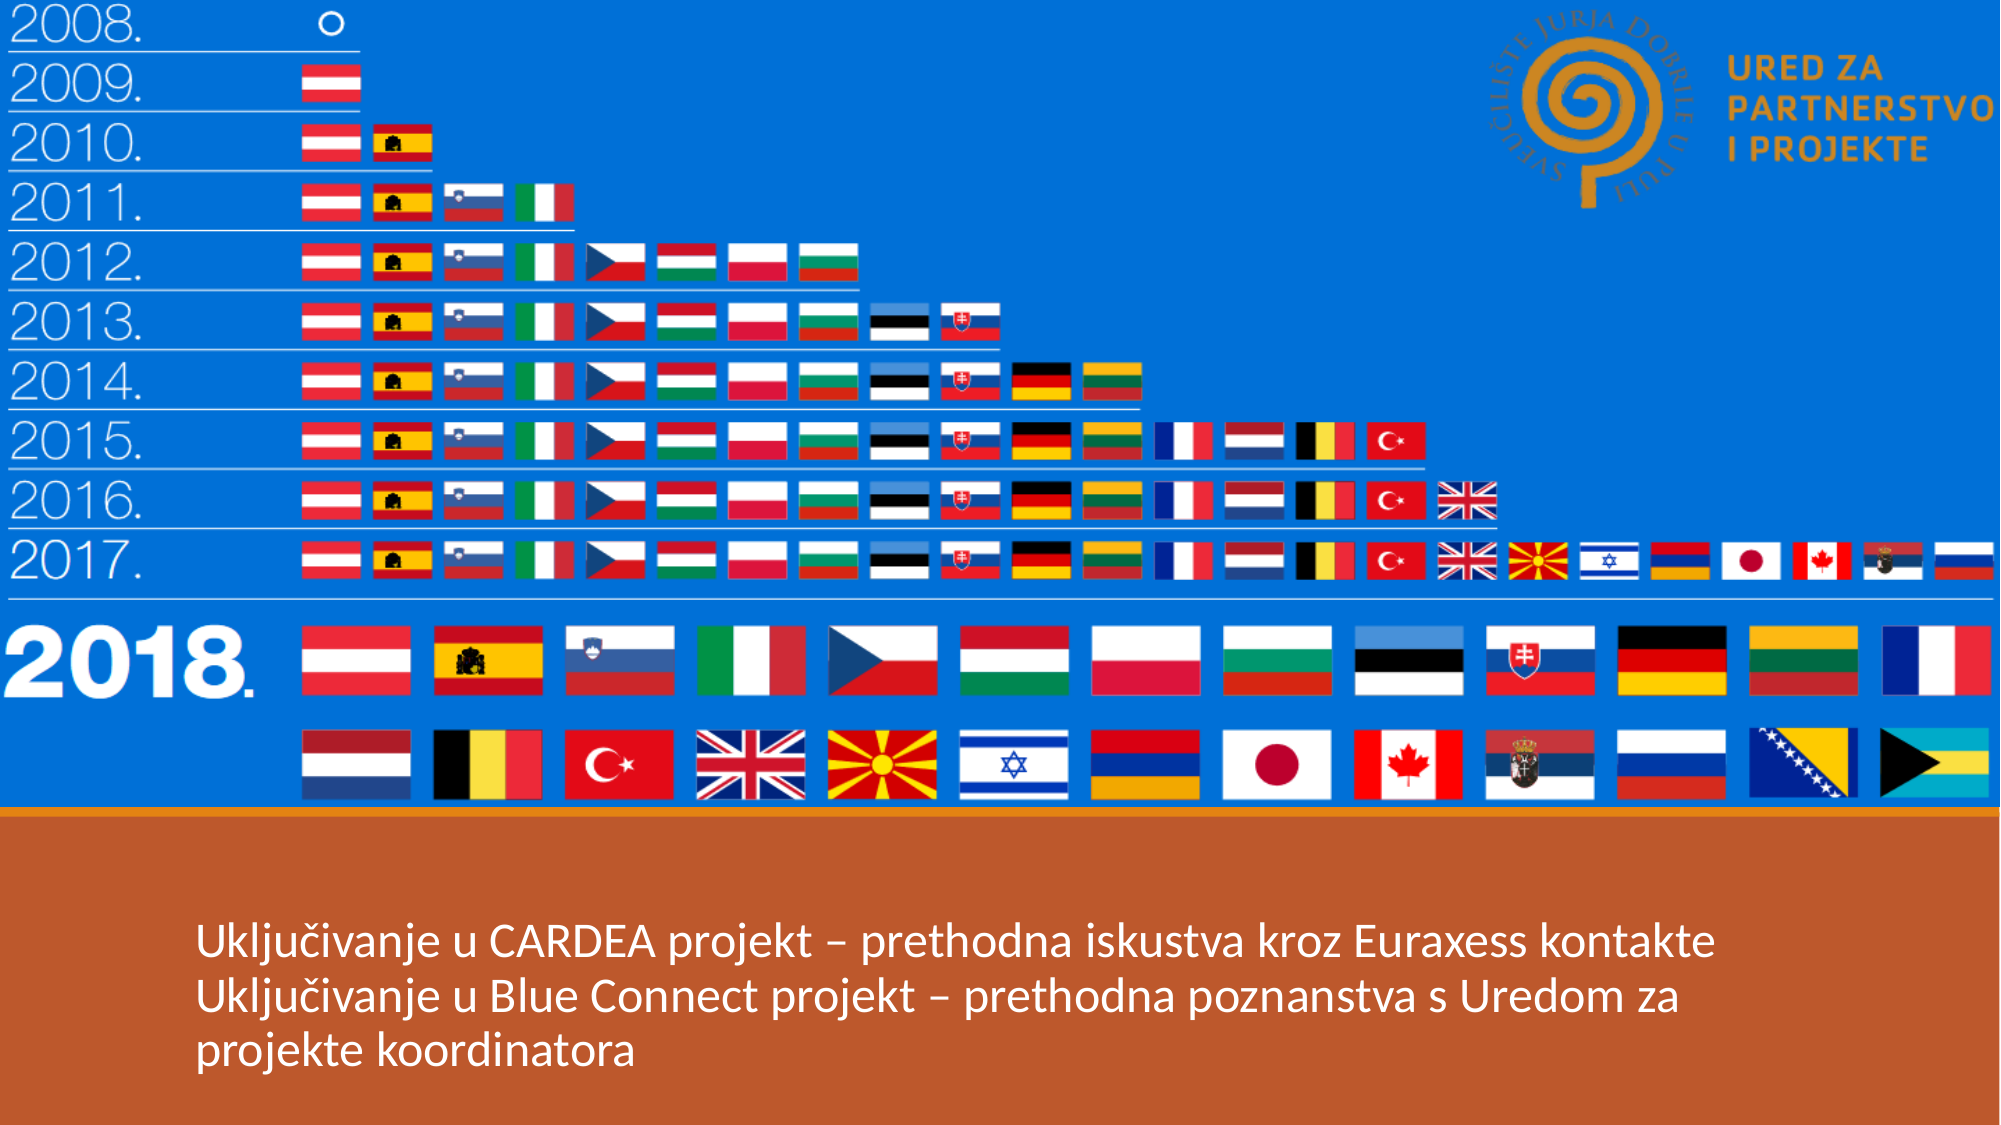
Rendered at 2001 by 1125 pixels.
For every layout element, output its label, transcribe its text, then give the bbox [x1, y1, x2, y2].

picture [0, 0, 2000, 807]
list Uključivanje u Blue Connect projekt – prethodna poznanstva s Uredom za projekte koordinatora [180, 968, 1839, 1067]
title Uključivanje u CARDEA projekt – prethodna iskustva kroz Euraxess kontakte [180, 832, 1839, 968]
